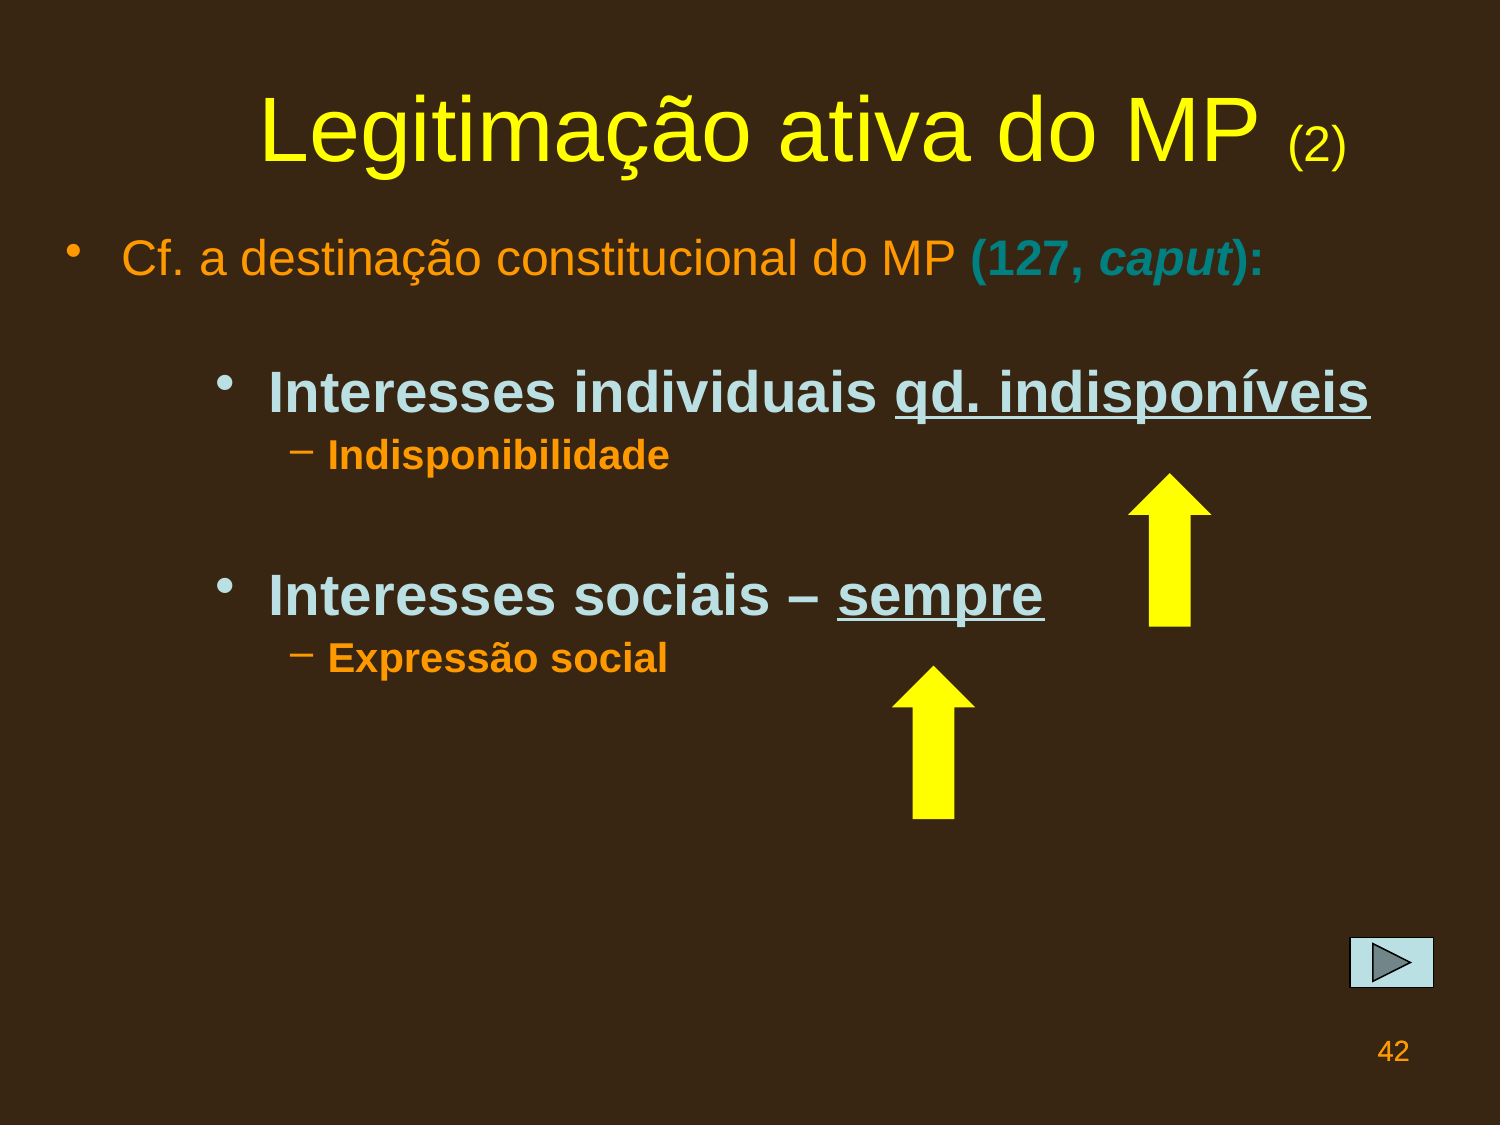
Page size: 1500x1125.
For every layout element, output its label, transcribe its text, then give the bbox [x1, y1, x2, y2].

text_box [891, 665, 976, 820]
text_box [1349, 937, 1434, 988]
list Cf. a destinação constitucional do MP (127, caput): Interesses individuais qd. indisponíveis Indisponibilidade Interesses sociais – sempre Expressão social [50, 224, 1425, 875]
title Legitimação ativa do MP (2) [218, 19, 1388, 224]
slide_number 42 [1074, 1024, 1426, 1103]
text_box [1127, 473, 1212, 627]
